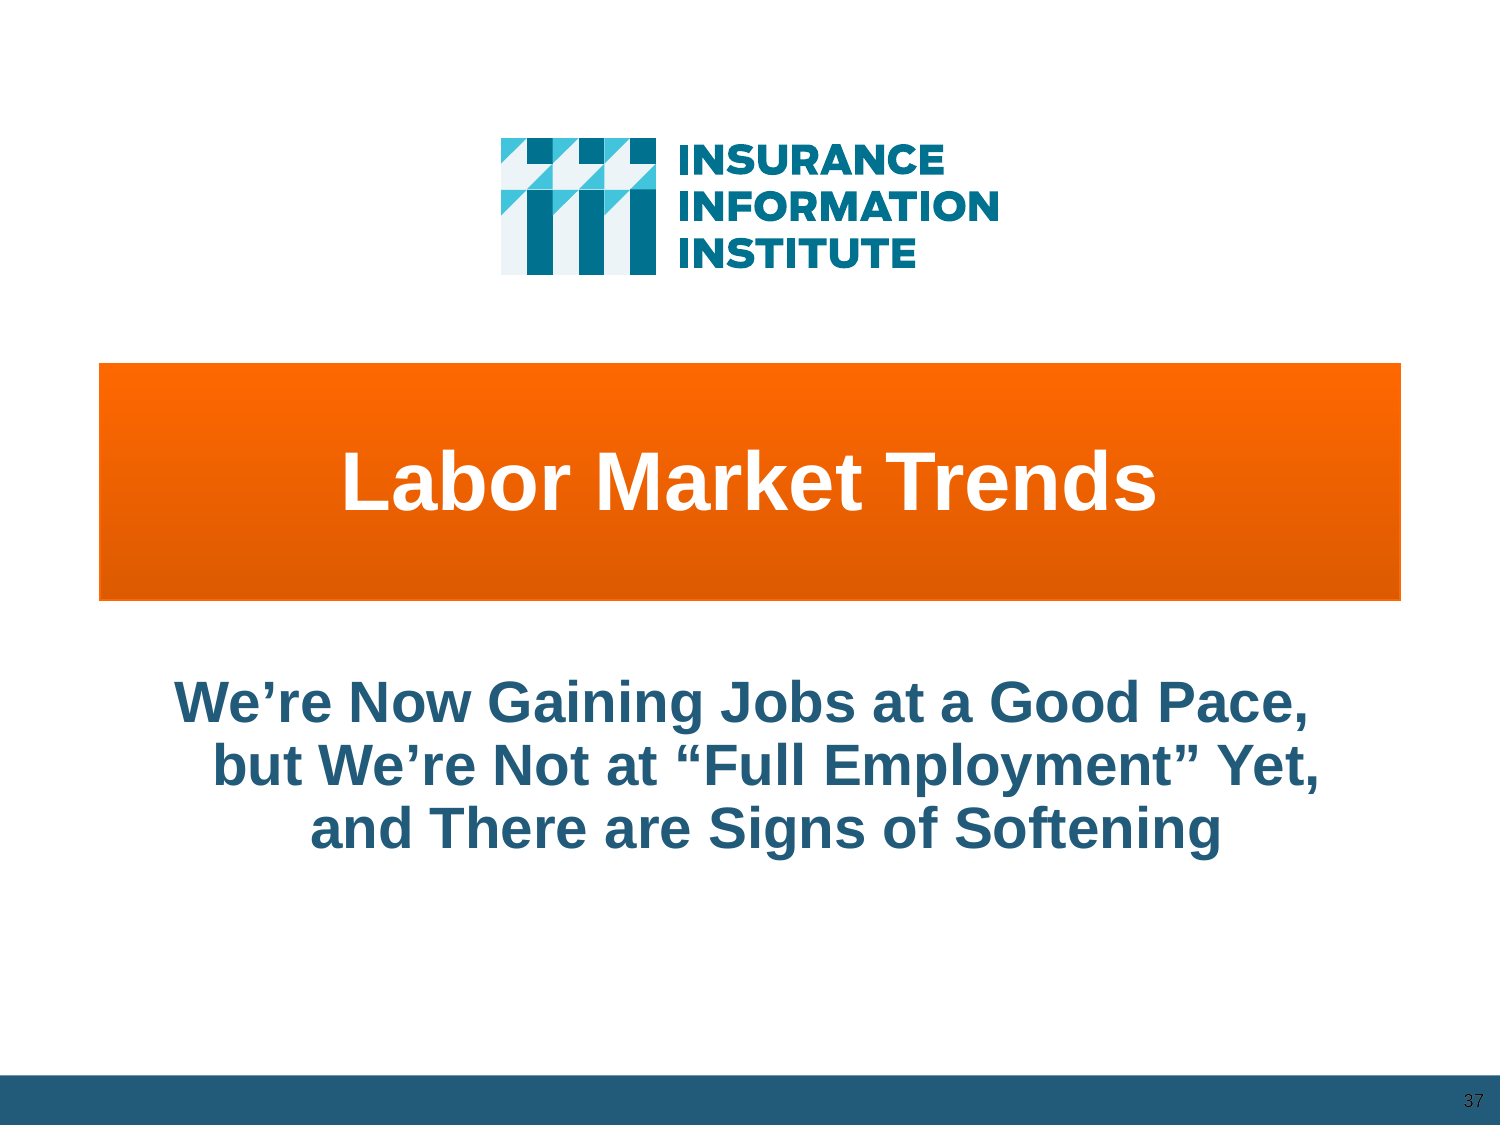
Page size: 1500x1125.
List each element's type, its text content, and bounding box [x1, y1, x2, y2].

picture [500, 137, 998, 275]
slide_number 37 [1410, 1091, 1485, 1112]
text_box [0, 1075, 1500, 1125]
text_box We’re Now Gaining Jobs at a Good Pace, but We’re Not at “Full Employment” Yet, and There are Signs of Softening [37, 664, 1449, 869]
text_box Labor Market Trends [99, 364, 1400, 601]
